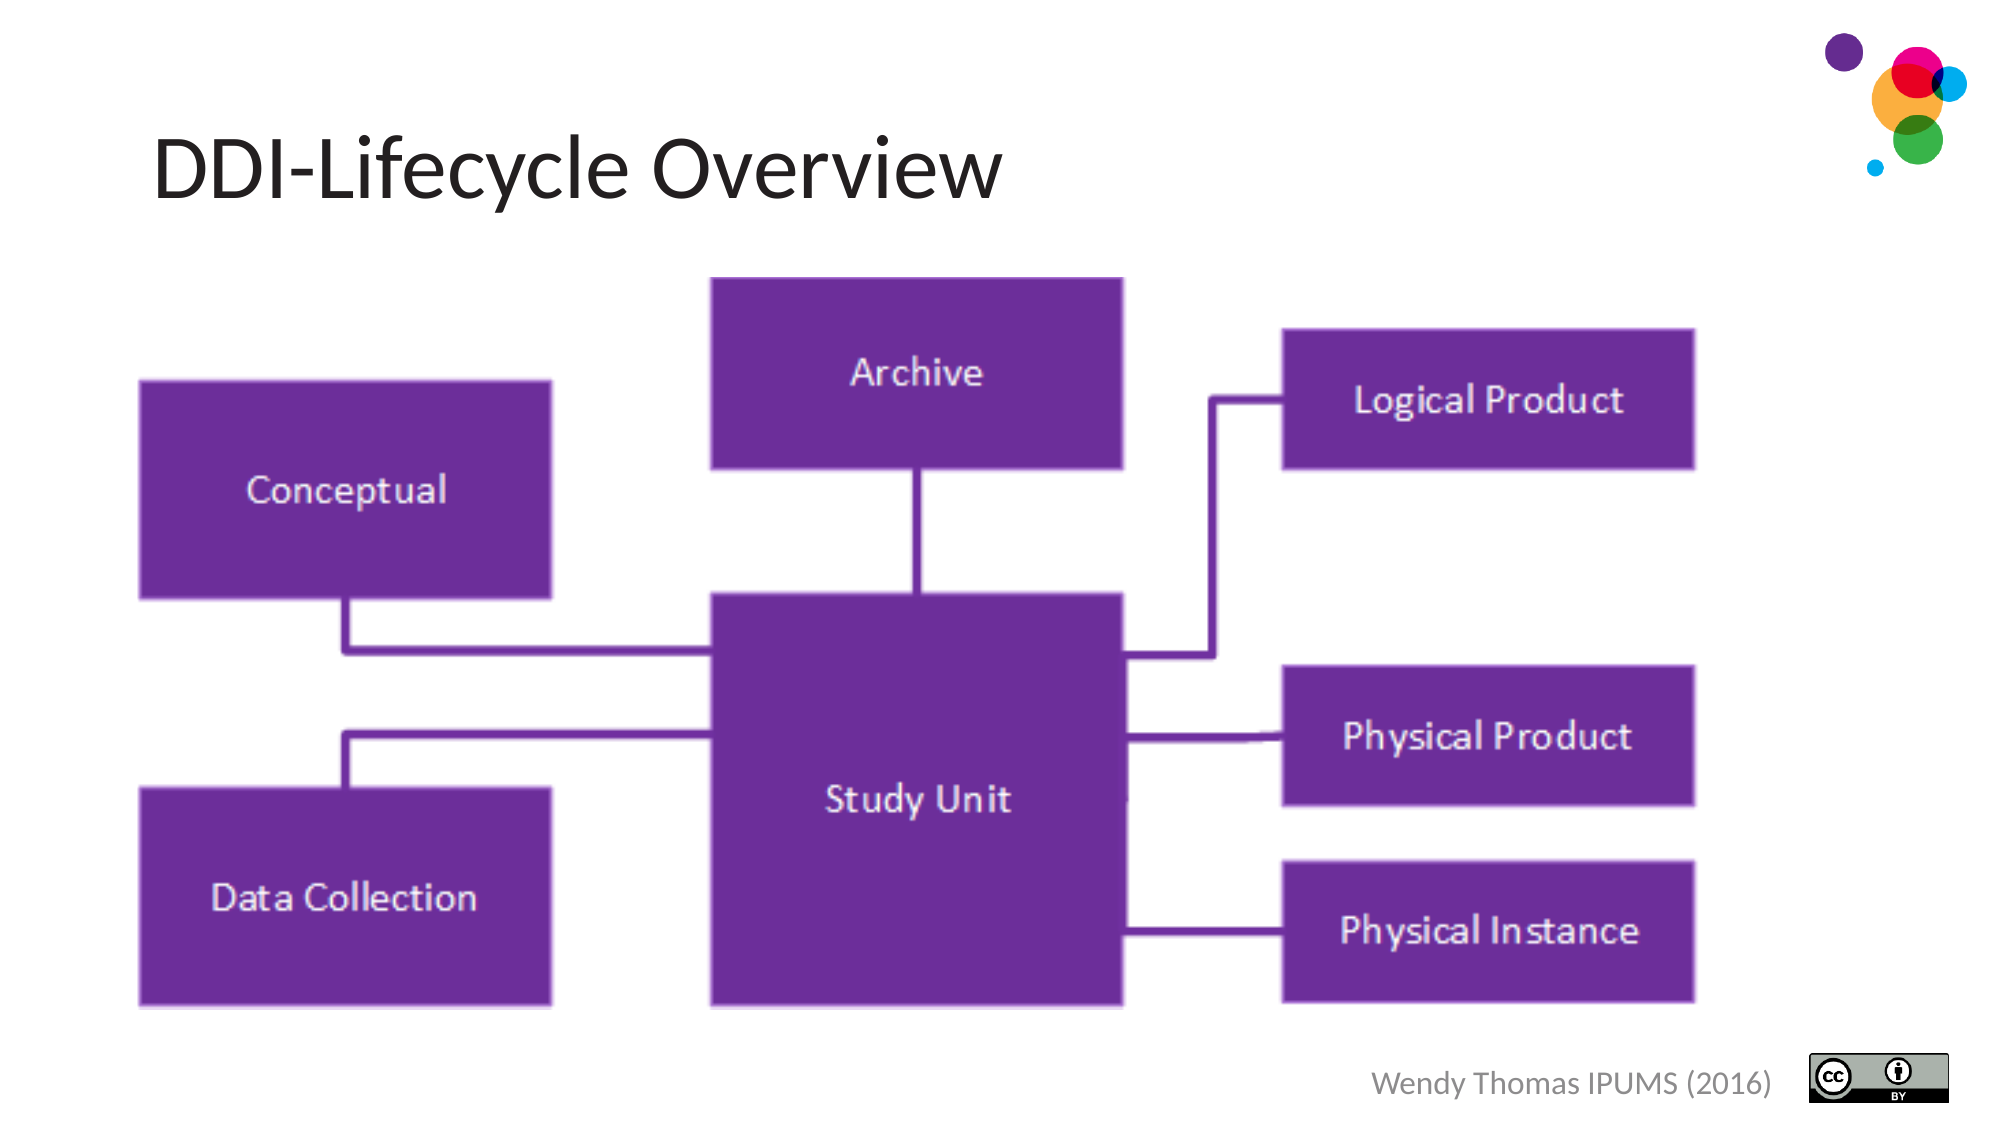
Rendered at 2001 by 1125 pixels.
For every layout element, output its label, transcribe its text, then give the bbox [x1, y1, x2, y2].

title DDI-Lifecycle Overview [137, 59, 1863, 278]
picture [1809, 1053, 1949, 1103]
text_box Wendy Thomas IPUMS (2016) [1356, 1058, 1863, 1104]
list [137, 277, 1701, 1010]
picture [1817, 26, 1974, 183]
